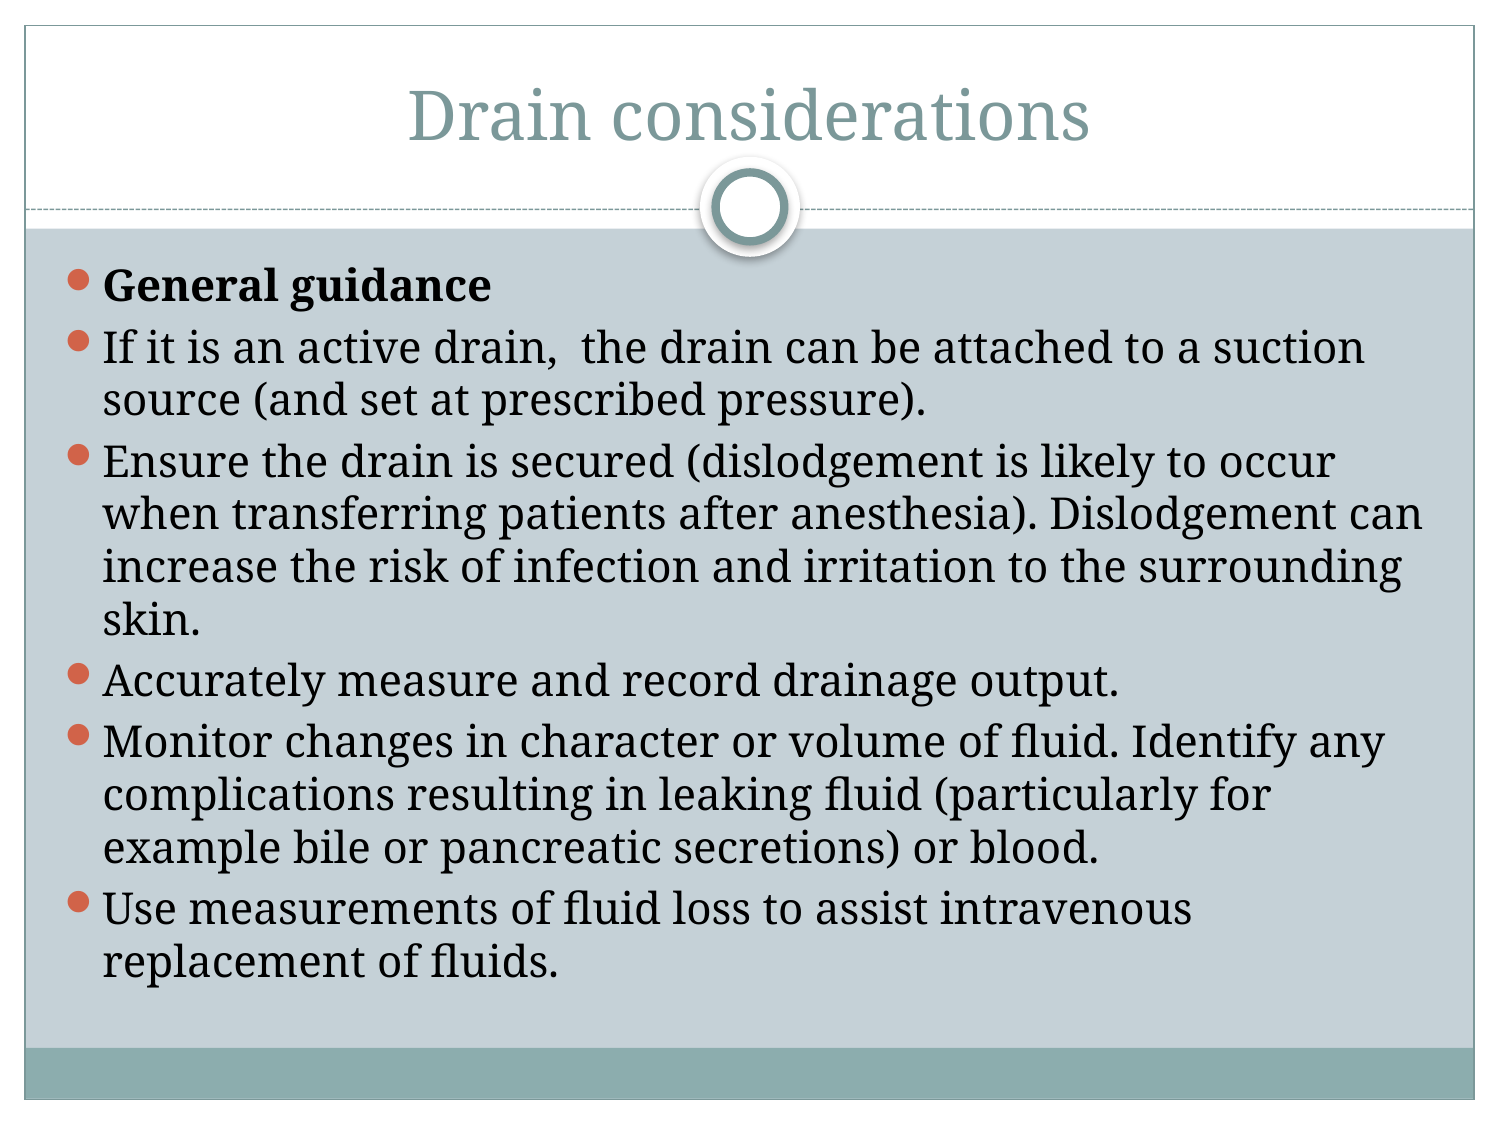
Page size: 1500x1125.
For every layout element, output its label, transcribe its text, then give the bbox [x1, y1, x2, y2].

title Drain considerations [49, 37, 1450, 163]
list General guidance If it is an active drain, the drain can be attached to a suction source (and set at prescribed pressure). Ensure the drain is secured (dislodgement is likely to occur when transferring patients after anesthesia). Dislodgement can increase the risk of infection and irritation to the surrounding skin. Accurately measure and record drainage output. Monitor changes in character or volume of fluid. Identify any complications resulting in leaking fluid (particularly for example bile or pancreatic secretions) or blood. Use measurements of fluid loss to assist intravenous replacement of fluids. [49, 250, 1445, 1001]
